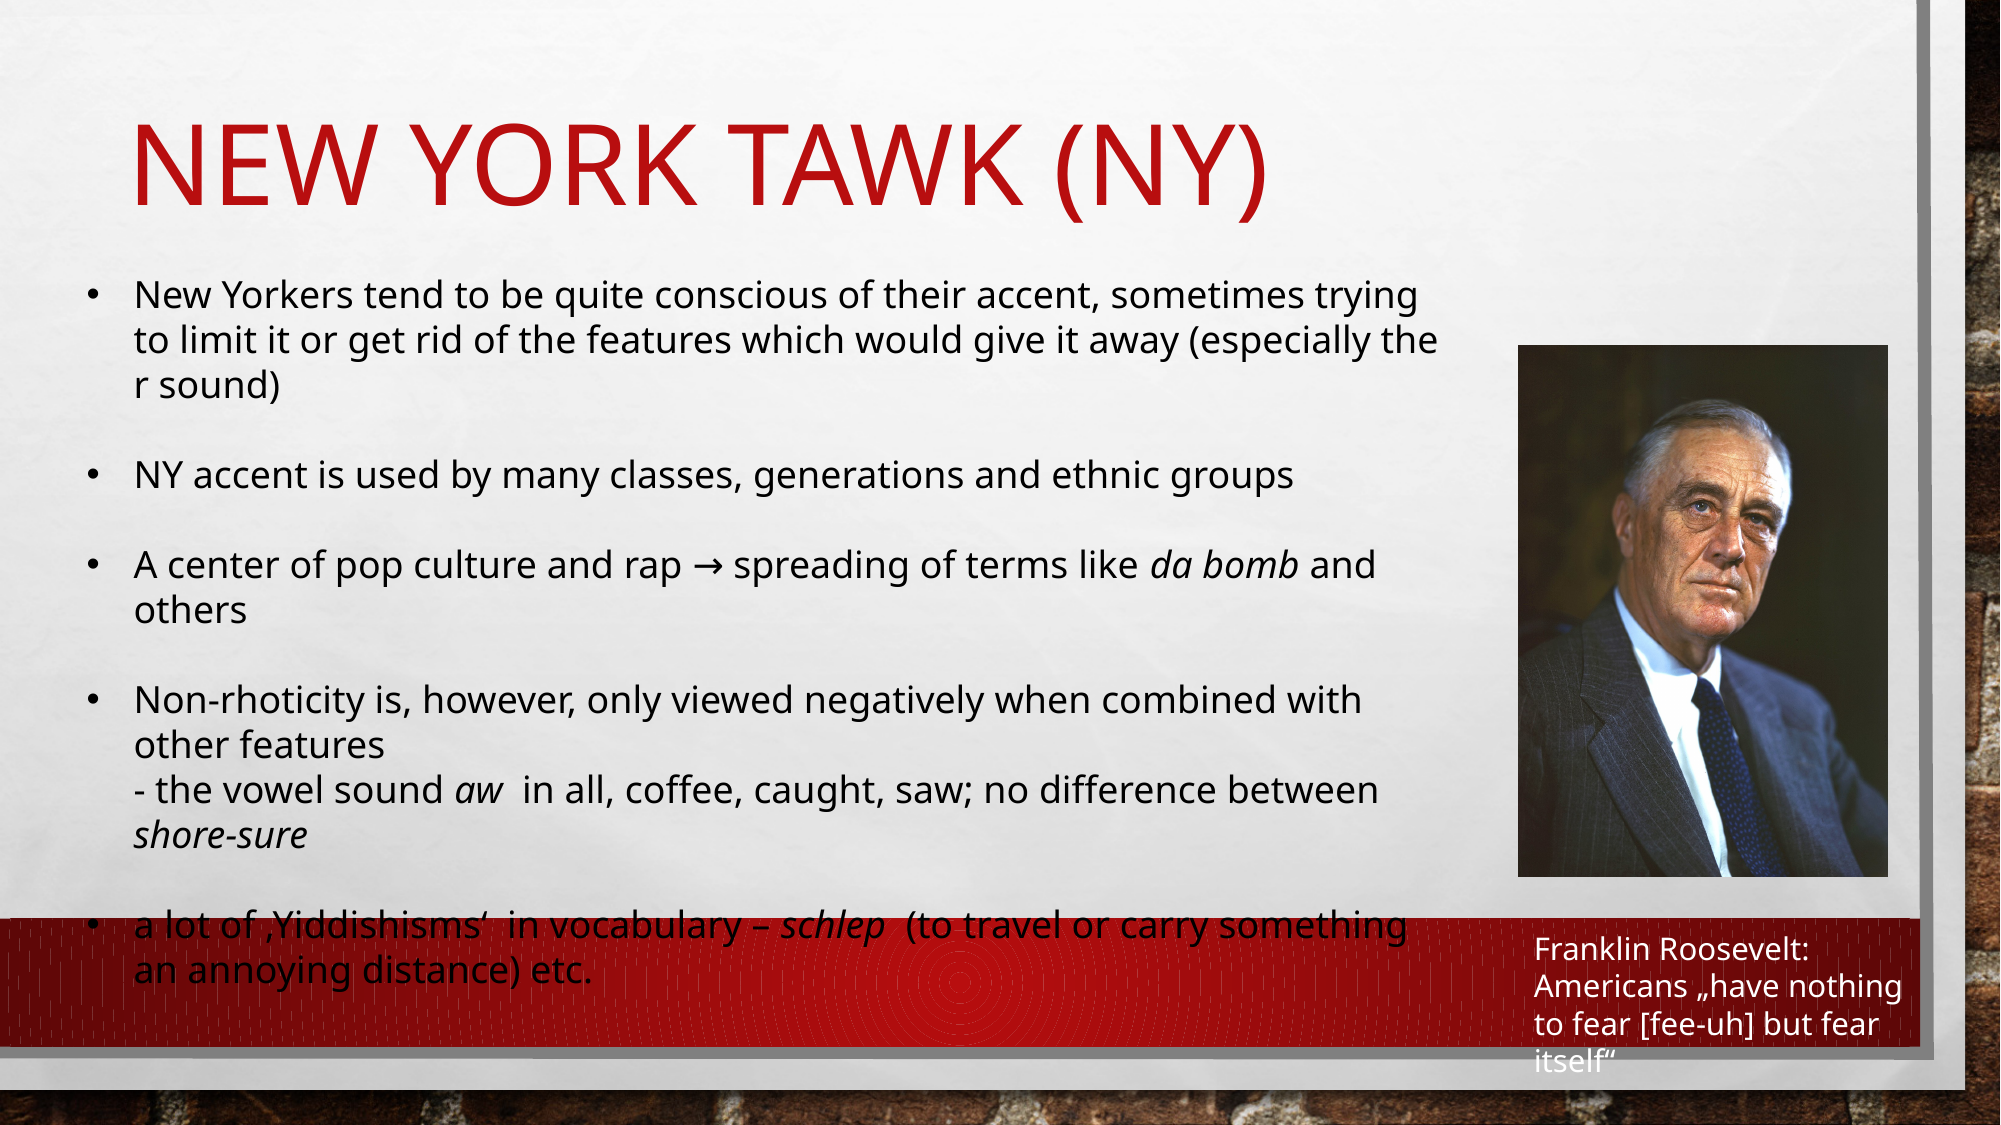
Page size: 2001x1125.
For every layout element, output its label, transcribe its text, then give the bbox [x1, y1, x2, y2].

picture [1518, 345, 1888, 877]
title NEW YORK TAWK (NY) [112, 74, 1818, 264]
text_box Franklin Roosevelt: Americans „have nothing to fear [fee-uh] but fear itself“ [1518, 921, 1938, 1087]
text_box New Yorkers tend to be quite conscious of their accent, sometimes trying to limit it or get rid of the features which would give it away (especially the r sound) NY accent is used by many classes, generations and ethnic groups A center of pop culture and rap → spreading of terms like da bomb and others Non-rhoticity is, however, only viewed negatively when combined with other features - the vowel sound aw in all, coffee, caught, saw; no difference between shore-sure a lot of ‚Yiddishisms‘ in vocabulary – schlep (to travel or carry something an annoying distance) etc. [71, 263, 1456, 1044]
picture [0, 0, 2000, 1125]
